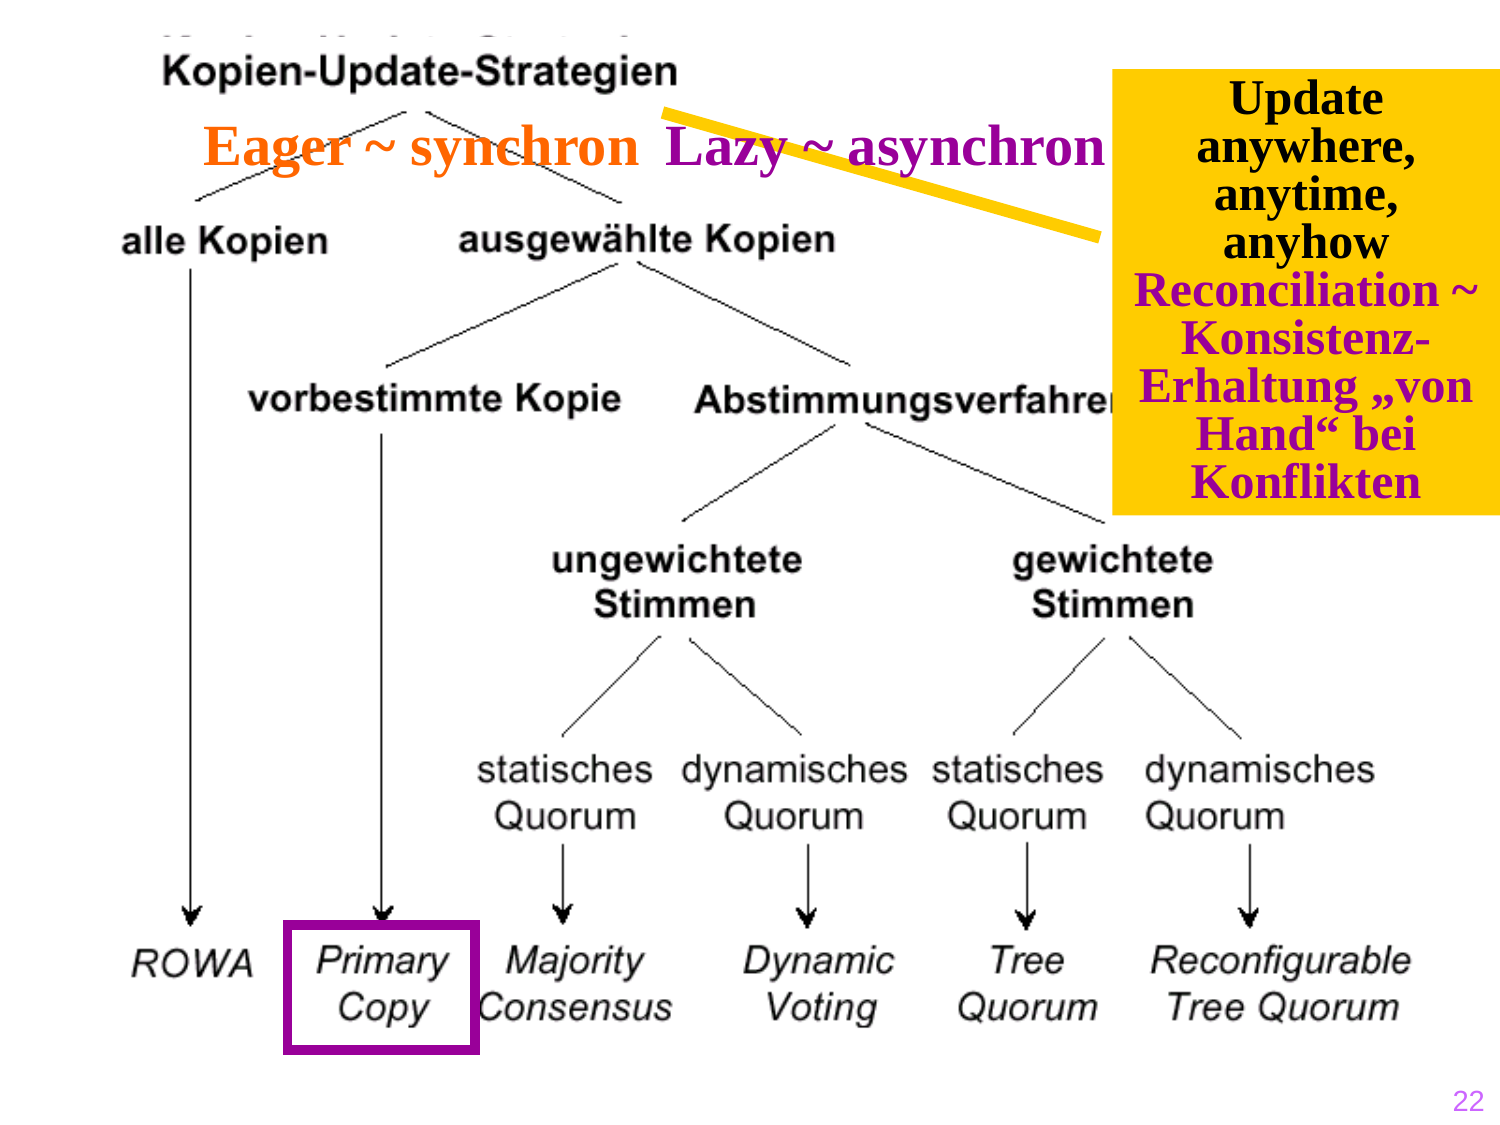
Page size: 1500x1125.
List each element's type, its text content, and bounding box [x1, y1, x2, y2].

picture [62, 18, 1500, 1071]
slide_number 22 [1187, 1079, 1500, 1125]
